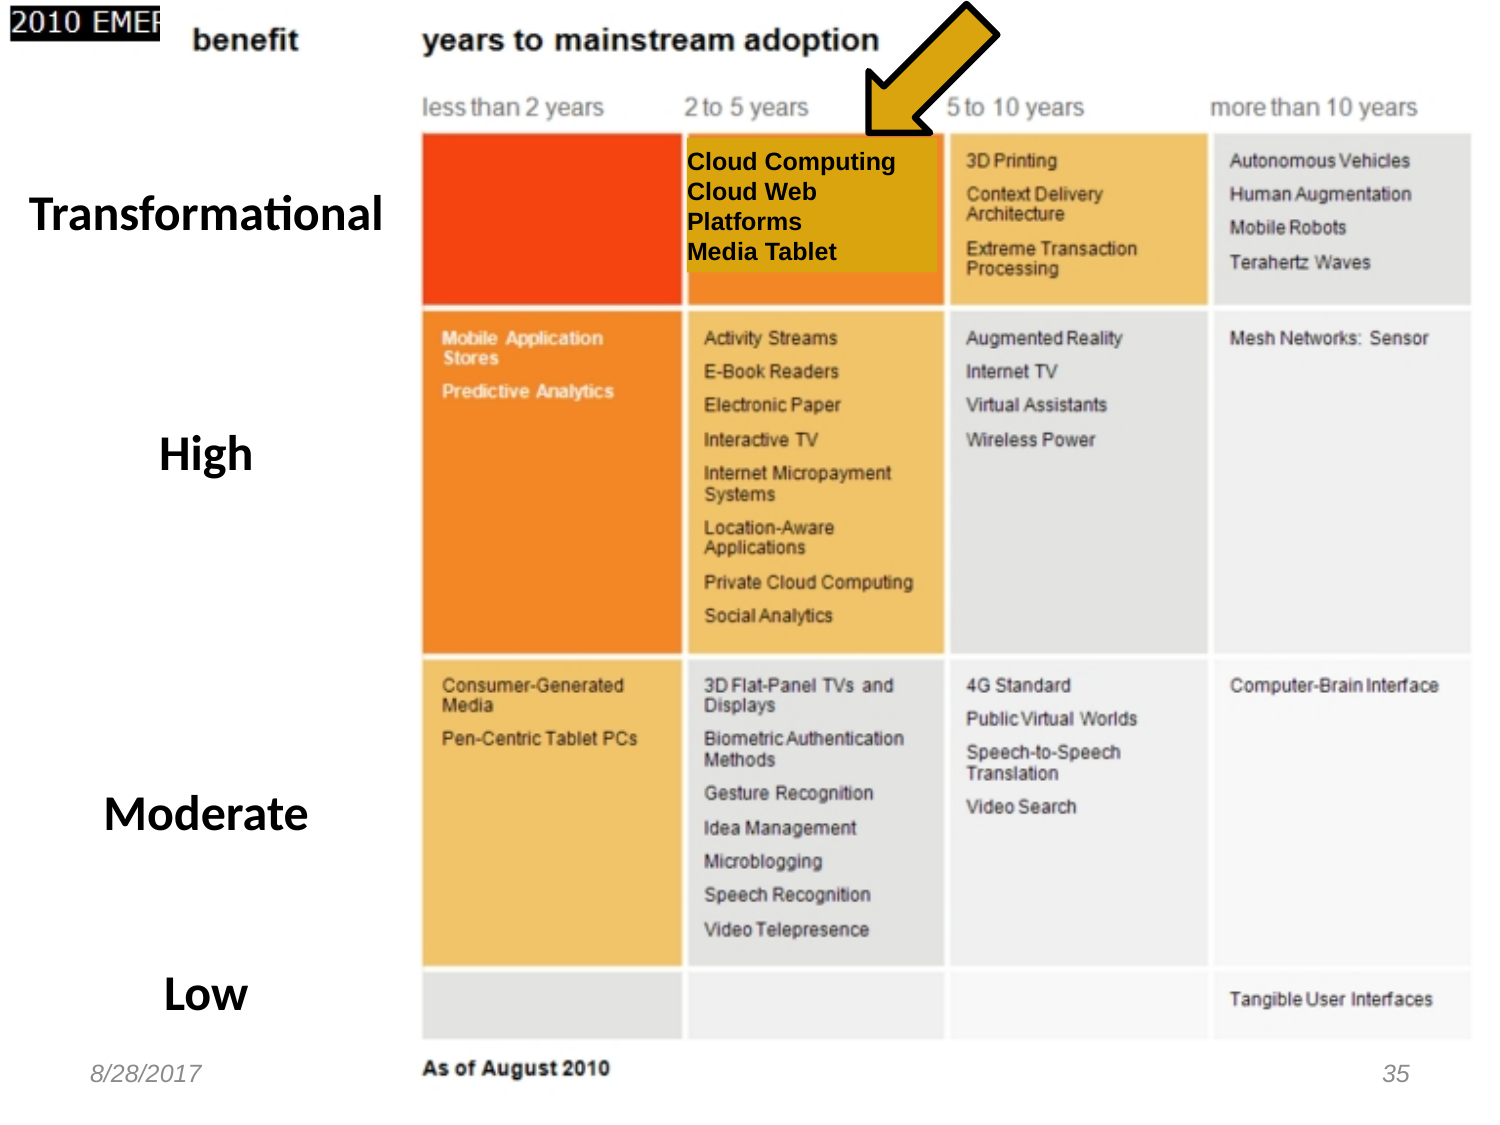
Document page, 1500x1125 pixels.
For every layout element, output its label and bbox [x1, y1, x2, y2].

text_box [0, 0, 1500, 1125]
